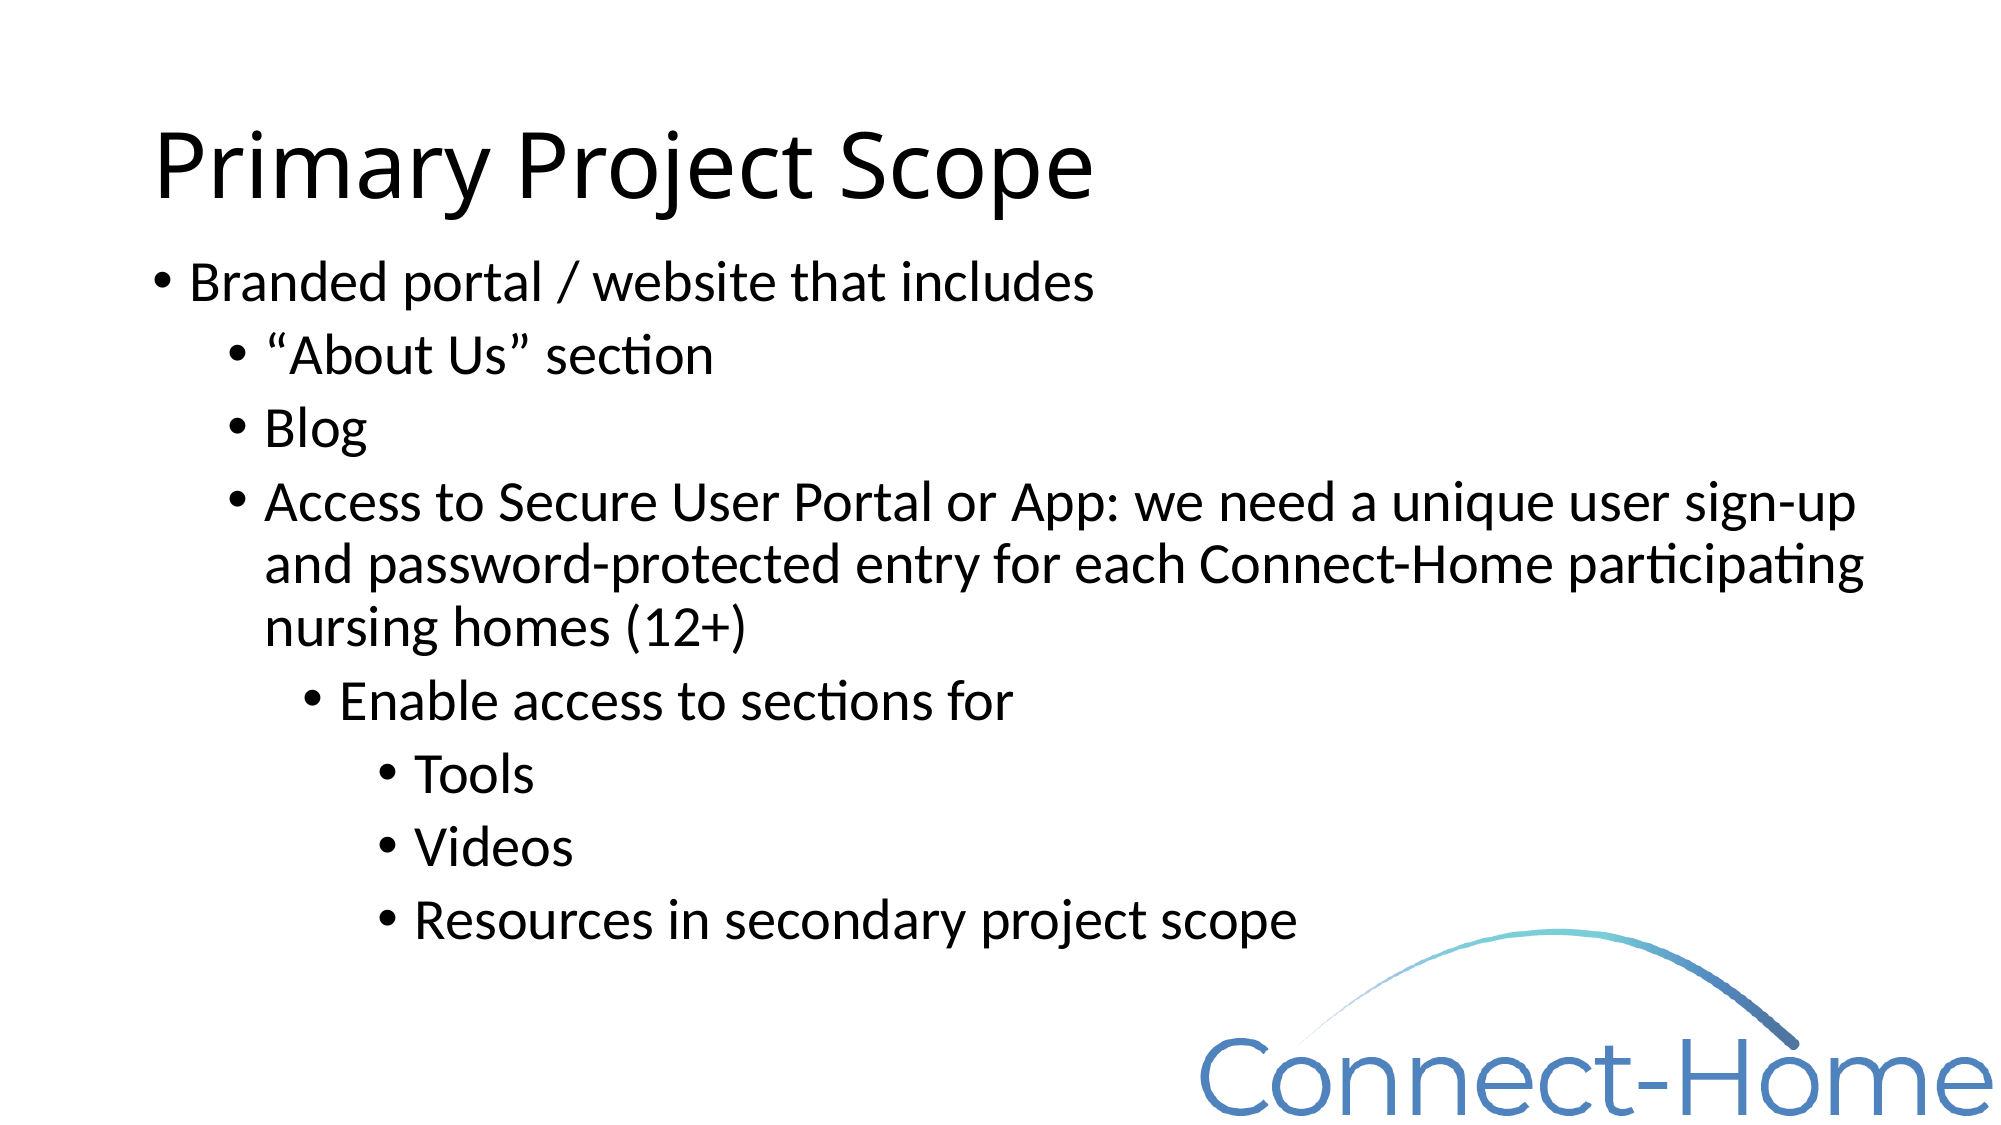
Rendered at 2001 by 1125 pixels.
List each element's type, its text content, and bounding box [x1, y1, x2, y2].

list Branded portal / website that includes “About Us” section Blog Access to Secure User Portal or App: we need a unique user sign-up and password-protected entry for each Connect-Home participating nursing homes (12+) Enable access to sections for Tools Videos Resources in secondary project scope [137, 243, 1922, 1113]
picture [1194, 920, 2000, 1125]
title Primary Project Scope [137, 59, 1863, 243]
